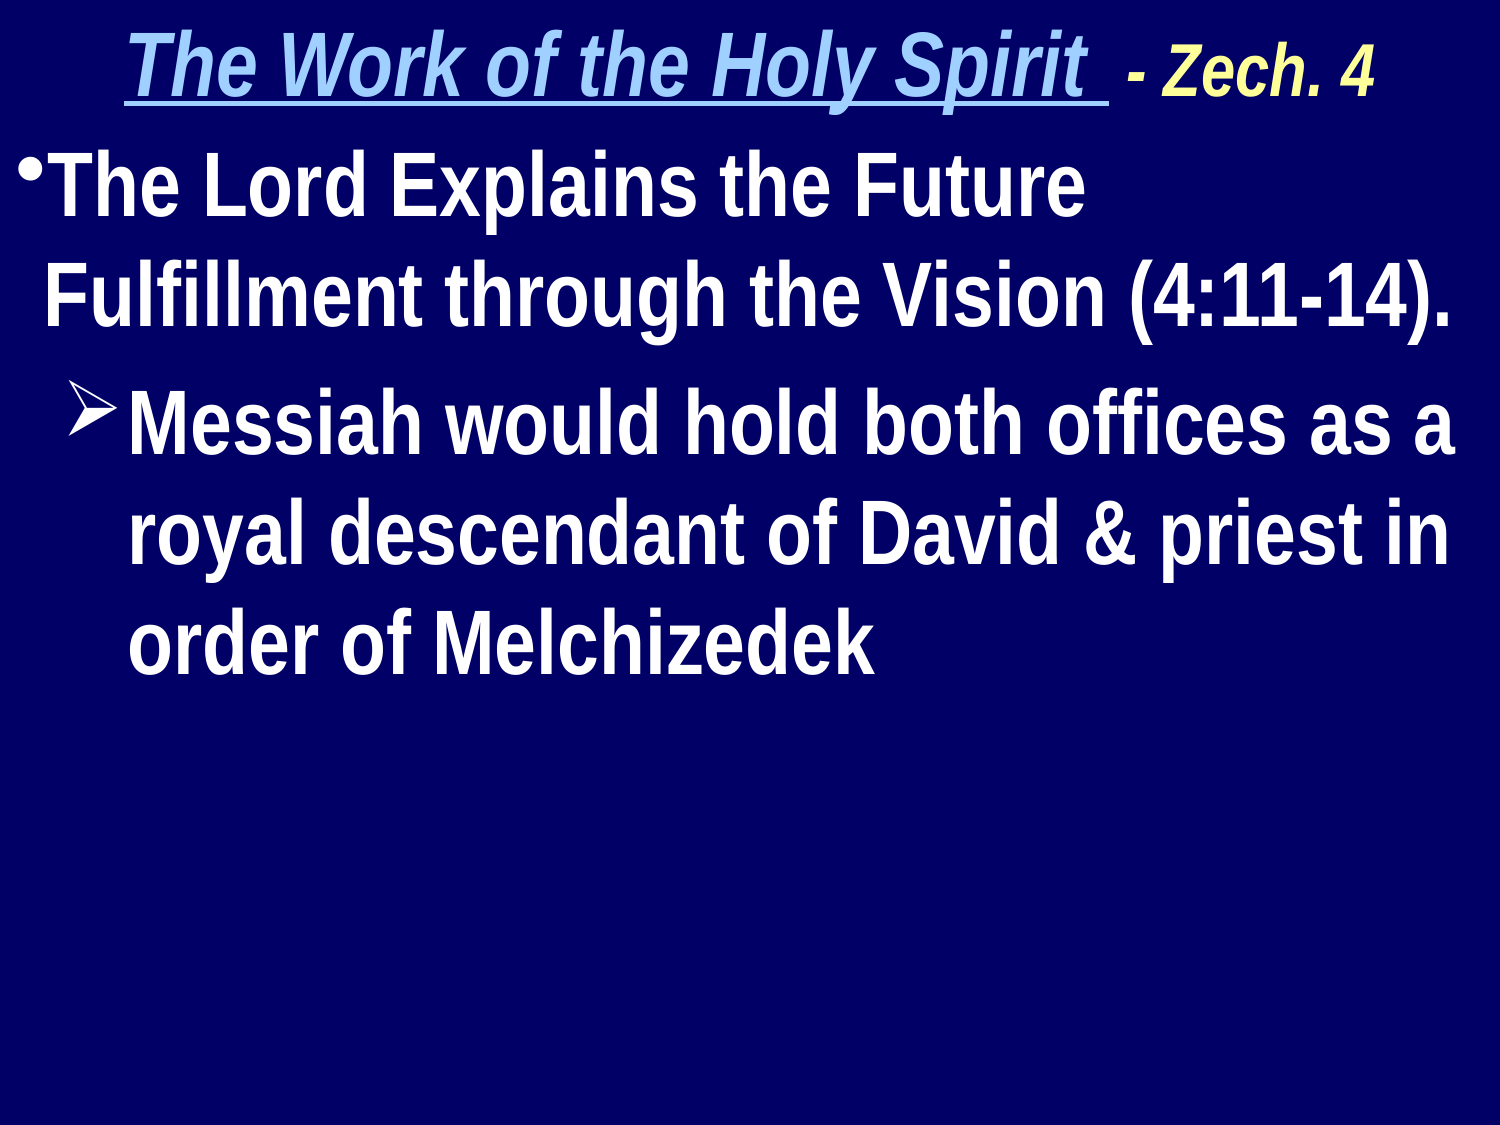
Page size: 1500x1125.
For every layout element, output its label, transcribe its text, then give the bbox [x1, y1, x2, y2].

title The Work of the Holy Spirit - Zech. 4 [0, 0, 1500, 116]
list The Lord Explains the Future Fulfillment through the Vision (4:11-14). Messiah would hold both offices as a royal descendant of David & priest in order of Melchizedek [0, 116, 1500, 1055]
